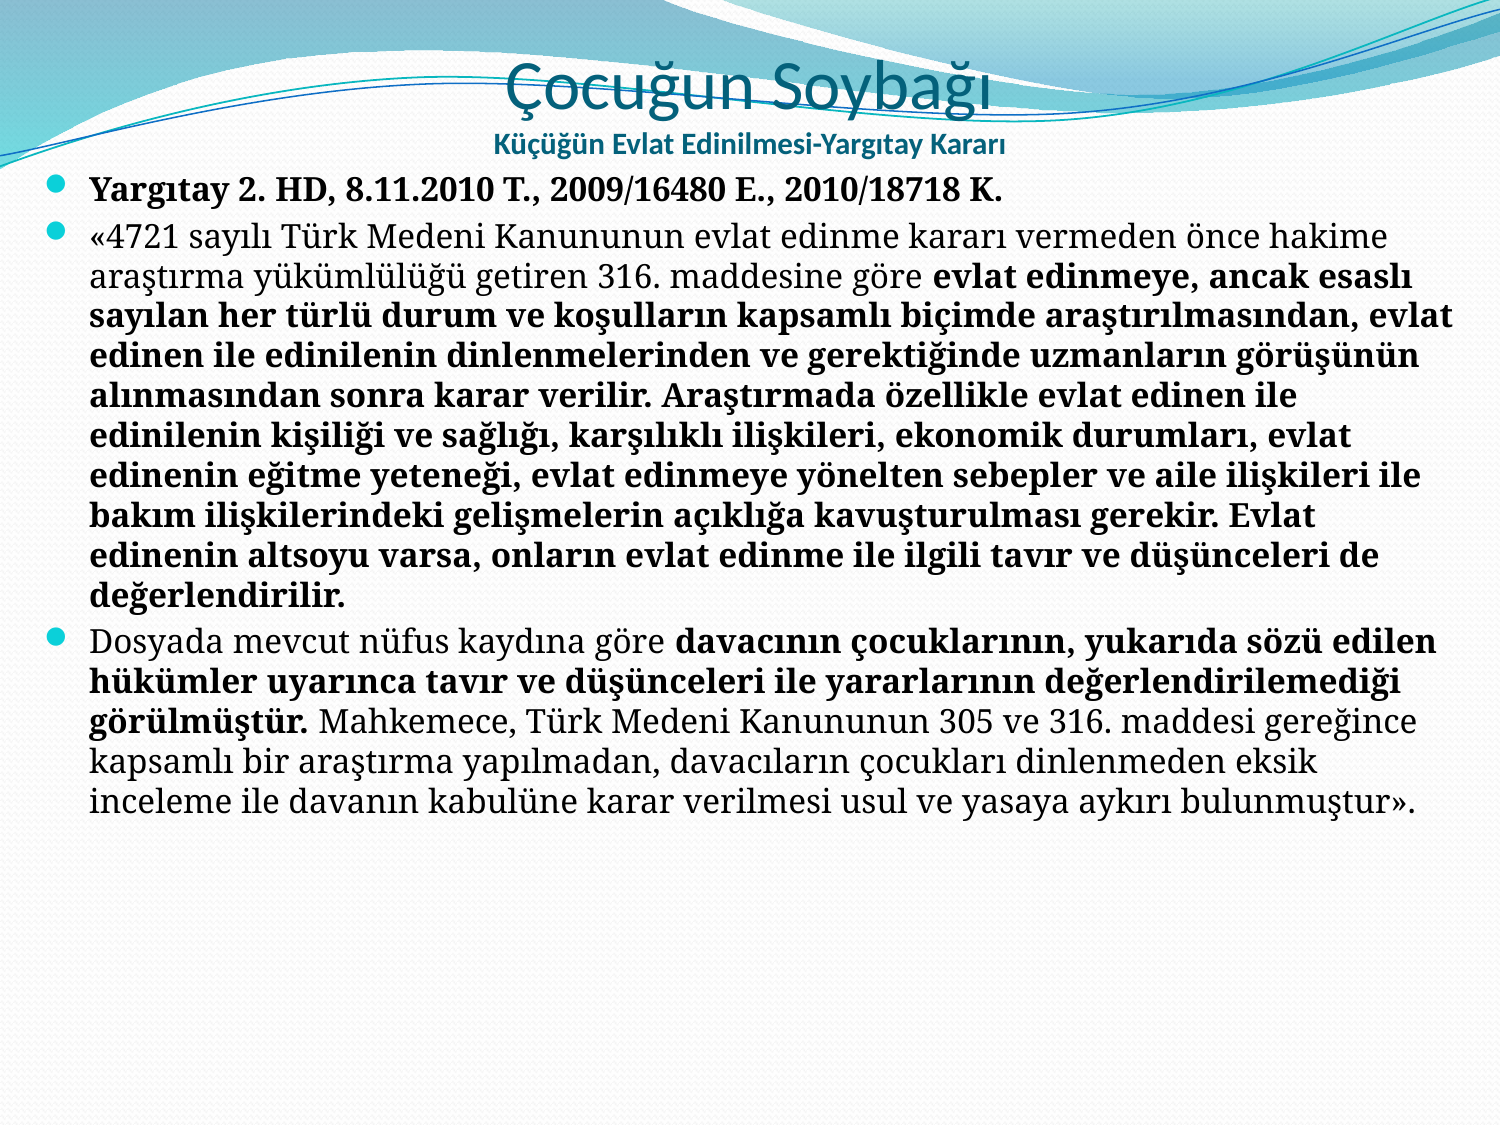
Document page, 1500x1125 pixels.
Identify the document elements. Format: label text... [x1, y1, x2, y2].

title Çocuğun Soybağı Küçüğün Evlat Edinilmesi-Yargıtay Kararı [75, 30, 1425, 160]
list Yargıtay 2. HD, 8.11.2010 T., 2009/16480 E., 2010/18718 K. «4721 sayılı Türk Medeni Kanununun evlat edinme kararı vermeden önce hakime araştırma yükümlülüğü getiren 316. maddesine göre evlat edinmeye, ancak esaslı sayılan her türlü durum ve koşulların kapsamlı biçimde araştırılmasından, evlat edinen ile edinilenin dinlenmelerinden ve gerektiğinde uzmanların görüşünün alınmasından sonra karar verilir. Araştırmada özellikle evlat edinen ile edinilenin kişiliği ve sağlığı, karşılıklı ilişkileri, ekonomik durumları, evlat edinenin eğitme yeteneği, evlat edinmeye yönelten sebepler ve aile ilişkileri ile bakım ilişkilerindeki gelişmelerin açıklığa kavuşturulması gerekir. Evlat edinenin altsoyu varsa, onların evlat edinme ile ilgili tavır ve düşünceleri de değerlendirilir. Dosyada mevcut nüfus kaydına göre davacının çocuklarının, yukarıda sözü edilen hükümler uyarınca tavır ve düşünceleri ile yararlarının değerlendirilemediği görülmüştür. Mahkemece, Türk Medeni Kanununun 305 ve 316. maddesi gereğince kapsamlı bir araştırma yapılmadan, davacıların çocukları dinlenmeden eksik inceleme ile davanın kabulüne karar verilmesi usul ve yasaya aykırı bulunmuştur». [29, 160, 1483, 1059]
